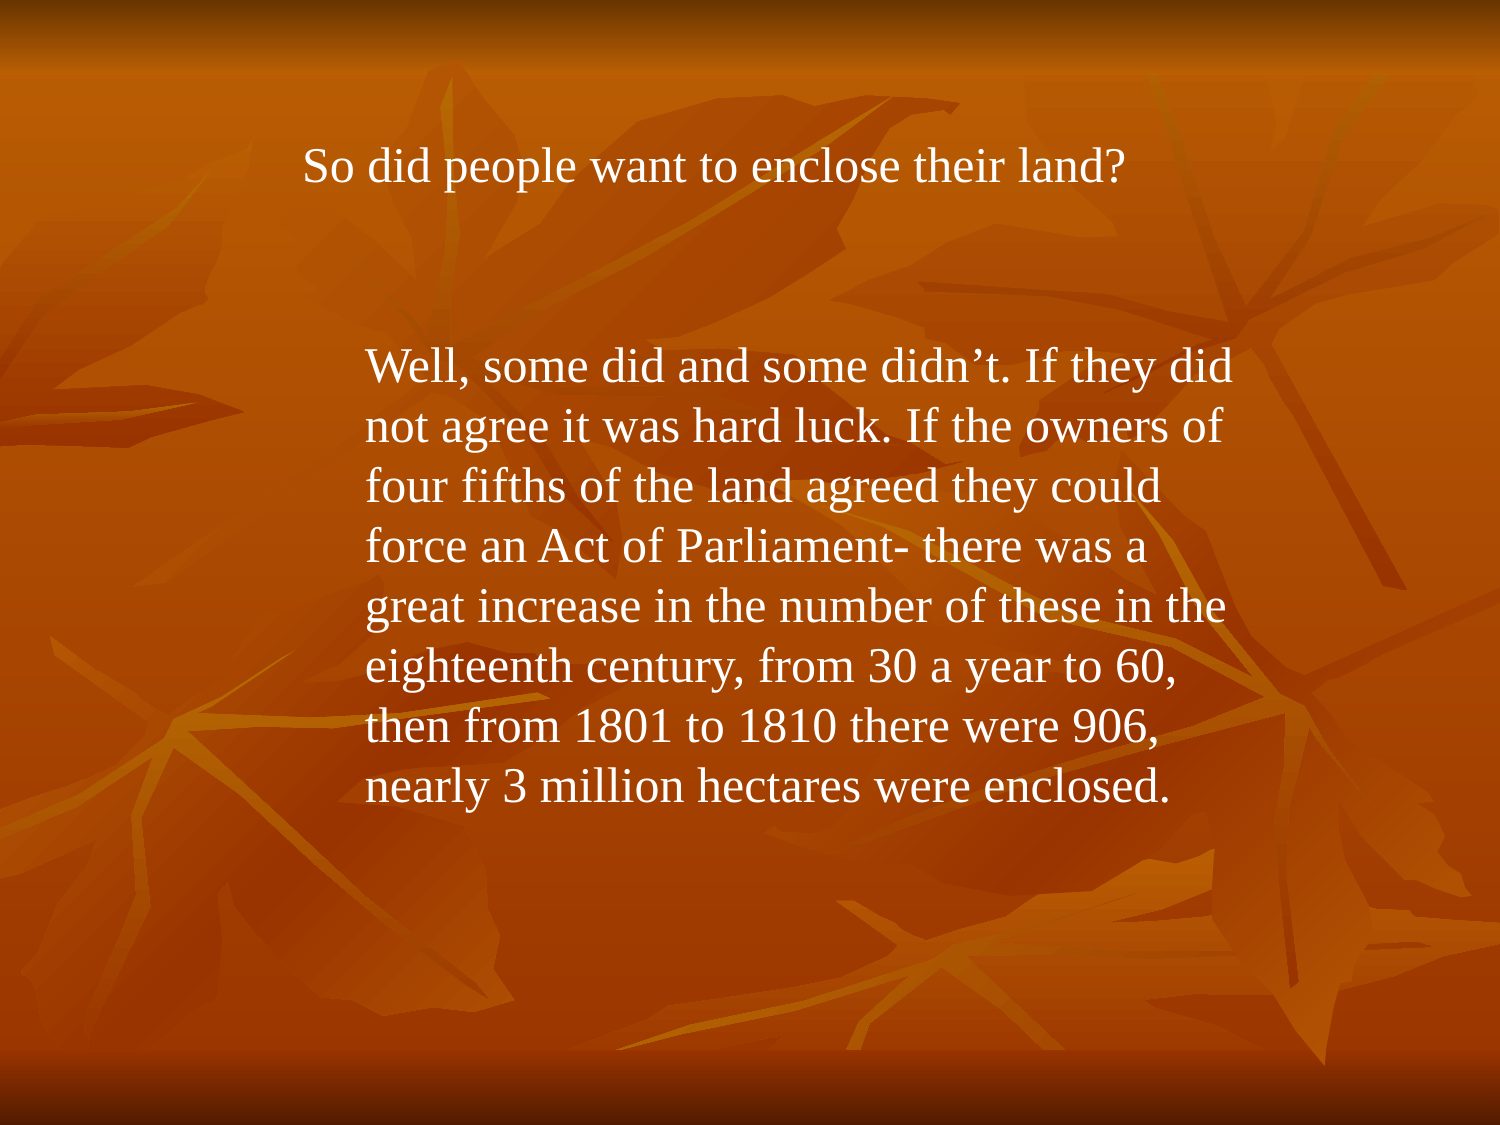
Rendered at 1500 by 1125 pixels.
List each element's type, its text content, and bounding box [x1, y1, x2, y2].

text_box So did people want to enclose their land? [287, 124, 1275, 200]
text_box Well, some did and some didn’t. If they did not agree it was hard luck. If the owners of four fifths of the land agreed they could force an Act of Parliament- there was a great increase in the number of these in the eighteenth century, from 30 a year to 60, then from 1801 to 1810 there were 906, nearly 3 million hectares were enclosed. [349, 324, 1250, 820]
